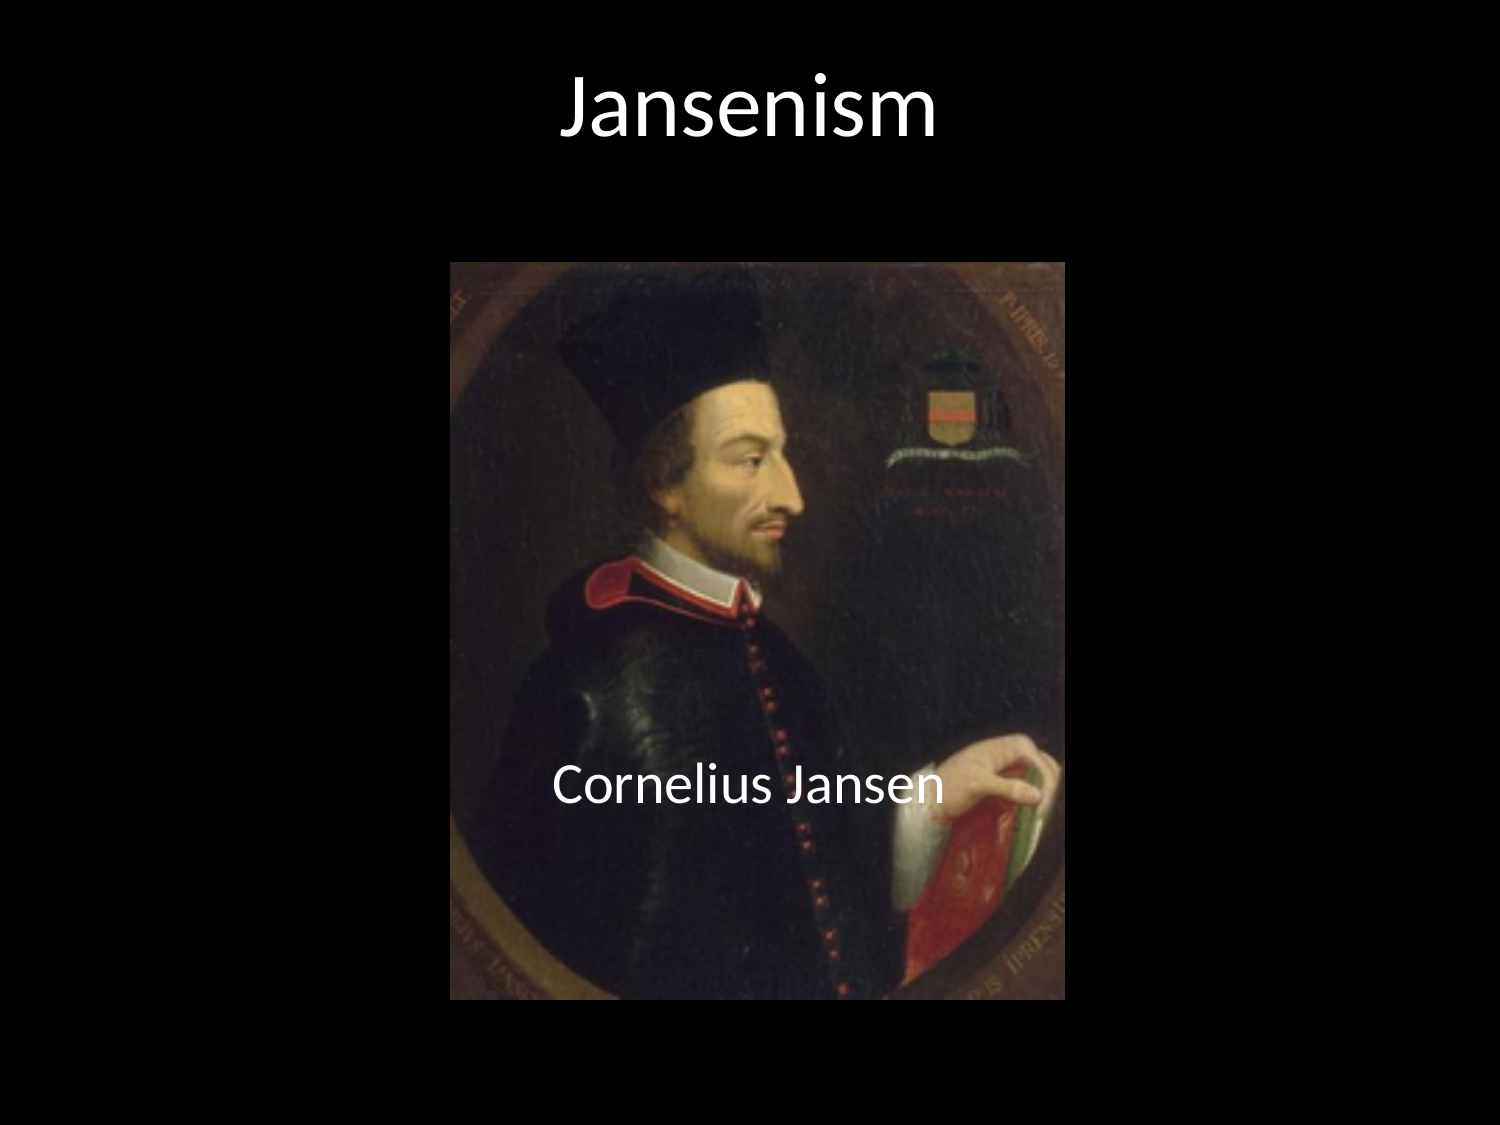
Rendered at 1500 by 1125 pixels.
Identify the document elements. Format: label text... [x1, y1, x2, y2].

title Jansenism [75, 0, 1425, 200]
picture [449, 262, 1065, 1001]
